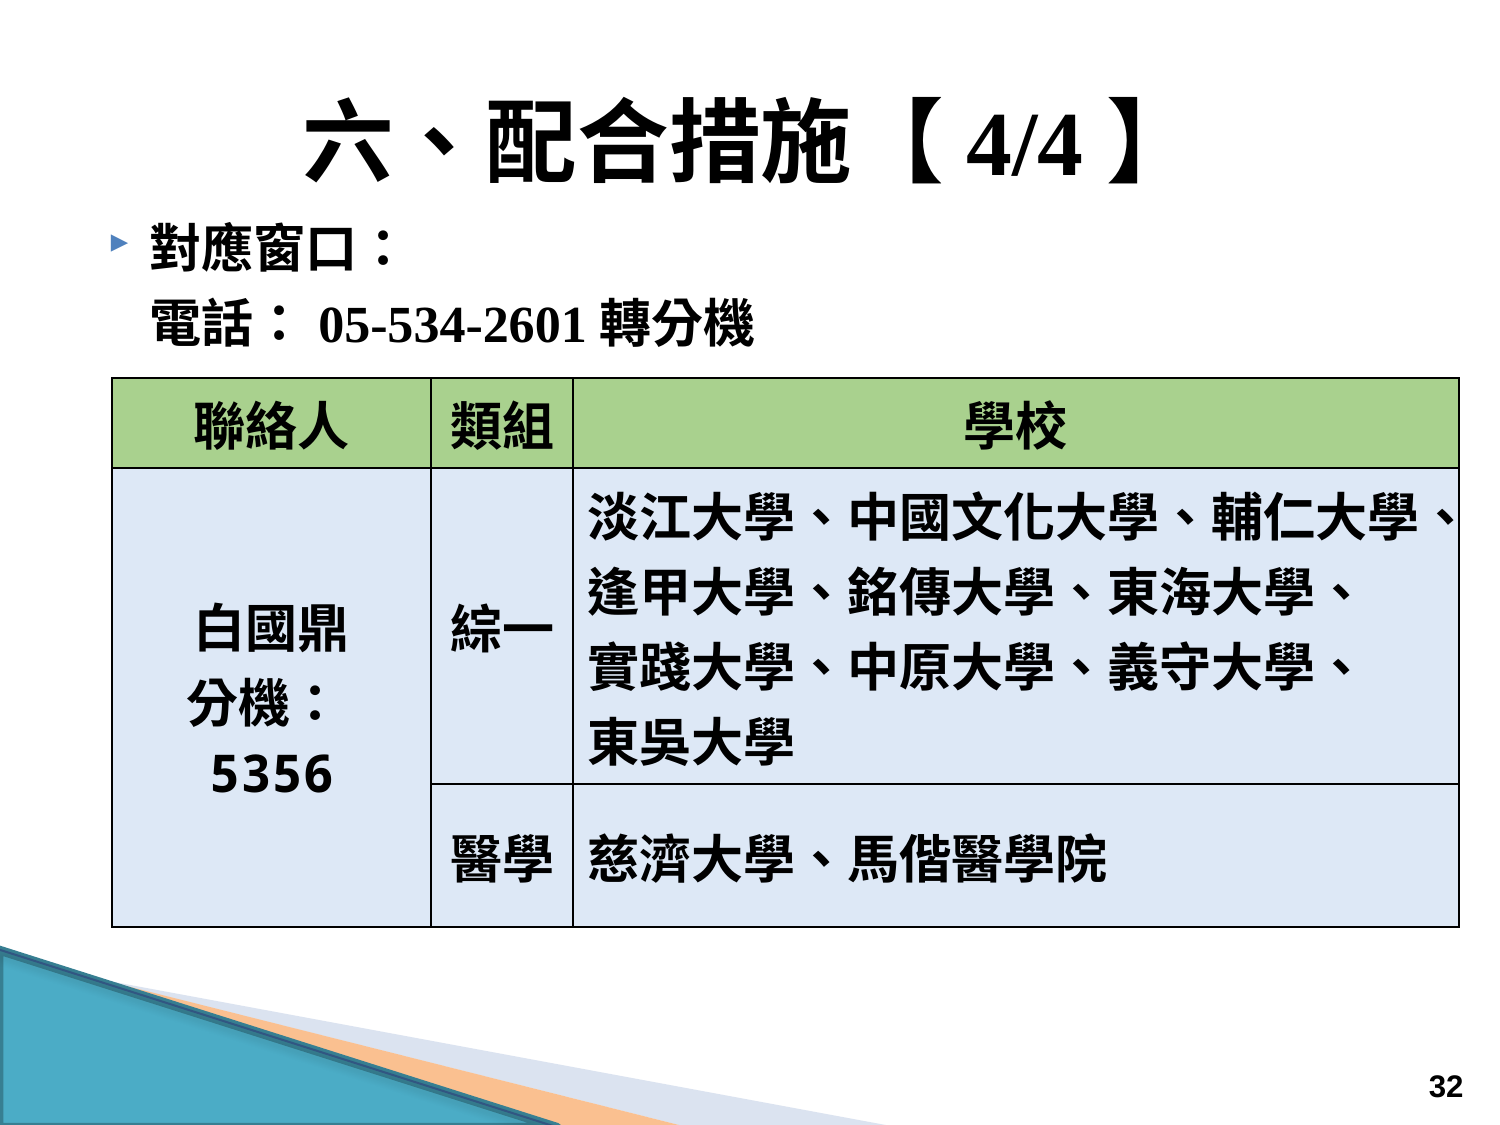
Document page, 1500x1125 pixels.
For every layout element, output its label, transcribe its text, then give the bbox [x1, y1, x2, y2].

title 六、配合措施【4/4】 [0, 45, 1500, 233]
table_cell 淡江大學、中國文化大學、輔仁大學、逢甲大學、銘傳大學、東海大學、 實踐大學、中原大學、義守大學、 東吳大學 [574, 469, 1458, 783]
table_header 聯絡人 [113, 379, 430, 467]
list 對應窗口： 電話：05-534-2601轉分機 [75, 208, 1425, 928]
table_header 學校 [574, 379, 1458, 467]
table_cell 慈濟大學、馬偕醫學院 [574, 785, 1458, 926]
table_cell 白國鼎 分機：5356 [113, 469, 430, 926]
table_cell 綜一 [432, 469, 572, 783]
slide_number 32 [1387, 1051, 1479, 1112]
table_header 類組 [432, 379, 572, 467]
table_cell 醫學 [432, 785, 572, 926]
